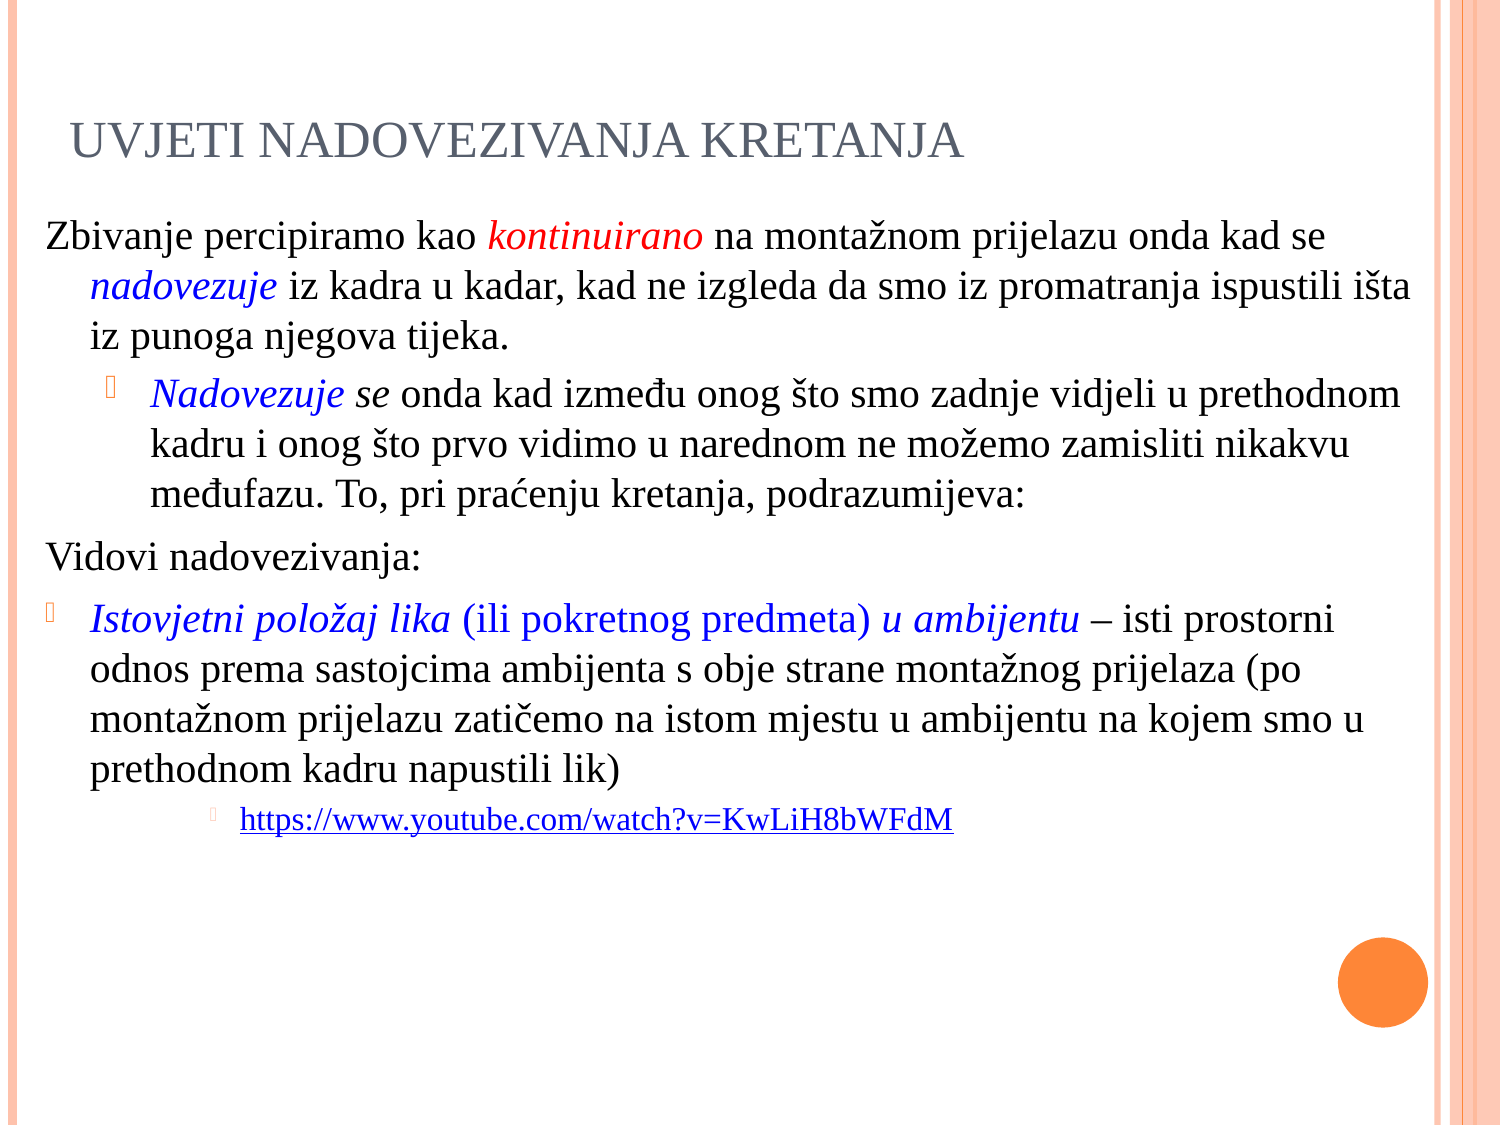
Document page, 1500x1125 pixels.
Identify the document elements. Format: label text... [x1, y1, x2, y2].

list Zbivanje percipiramo kao kontinuirano na montažnom prijelazu onda kad se nadovezuje iz kadra u kadar, kad ne izgleda da smo iz promatranja ispustili išta iz punoga njegova tijeka. Nadovezuje se onda kad između onog što smo zadnje vidjeli u prethodnom kadru i onog što prvo vidimo u narednom ne možemo zamisliti nikakvu međufazu. To, pri praćenju kretanja, podrazumijeva: Vidovi nadovezivanja: Istovjetni položaj lika (ili pokretnog predmeta) u ambijentu – isti prostorni odnos prema sastojcima ambijenta s obje strane montažnog prijelaza (po montažnom prijelazu zatičemo na istom mjestu u ambijentu na kojem smo u prethodnom kadru napustili lik) https://www.youtube.com/watch?v=KwLiH8bWFdM [36, 199, 1438, 1125]
title UVJETI NADOVEZIVANJA KRETANJA [61, 74, 1413, 176]
